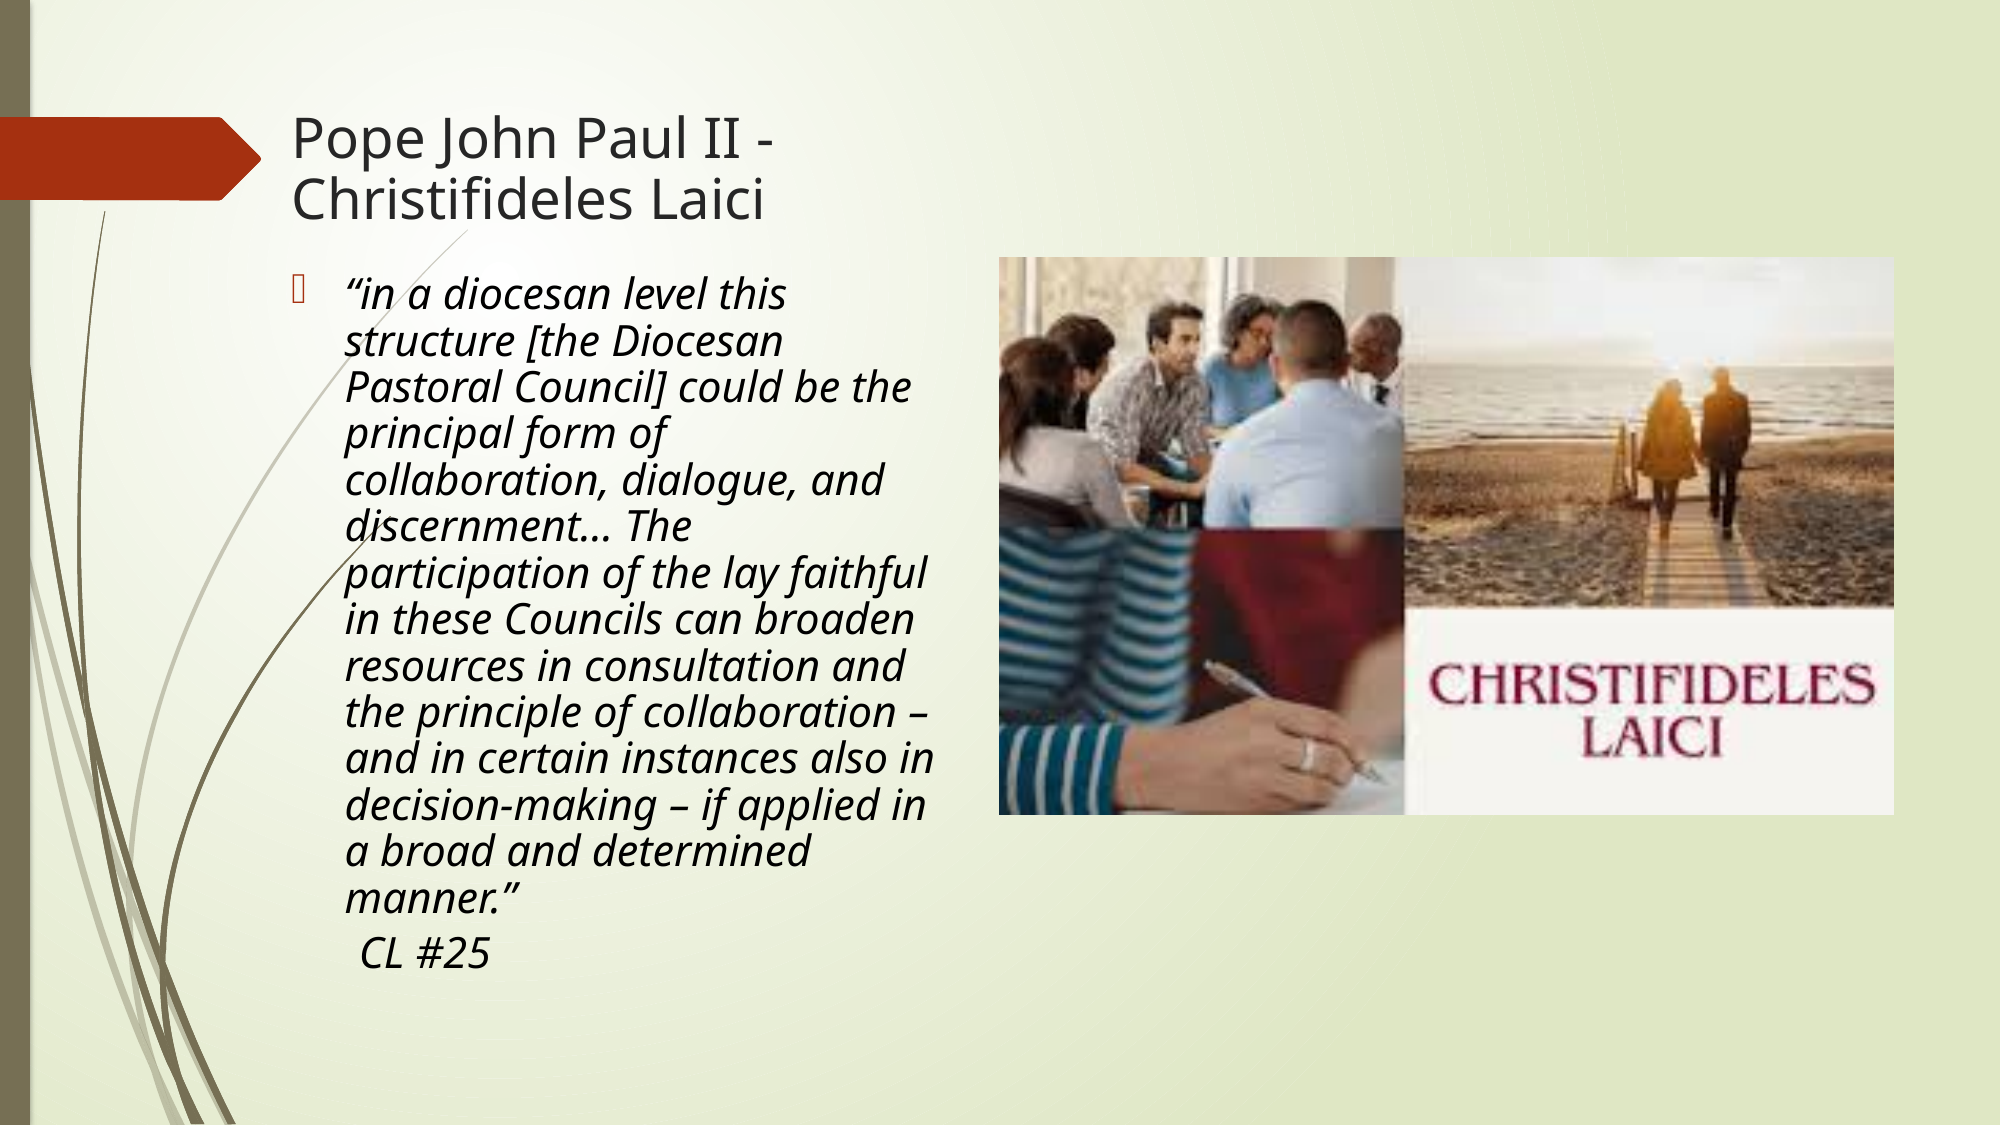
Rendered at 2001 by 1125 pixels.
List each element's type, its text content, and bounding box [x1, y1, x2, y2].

title Pope John Paul II - Christifideles Laici [472, 102, 956, 257]
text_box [395, 37, 468, 1125]
list “in a diocesan level this structure [the Diocesan Pastoral Council] could be the principal form of collaboration, dialogue, and discernment... The participation of the lay faithful in these Councils can broaden resources in consultation and the principle of collaboration – and in certain instances also in decision-making – if applied in a broad and determined manner.” CL #25 [472, 257, 956, 1021]
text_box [4, 0, 392, 1125]
picture [999, 257, 1894, 816]
